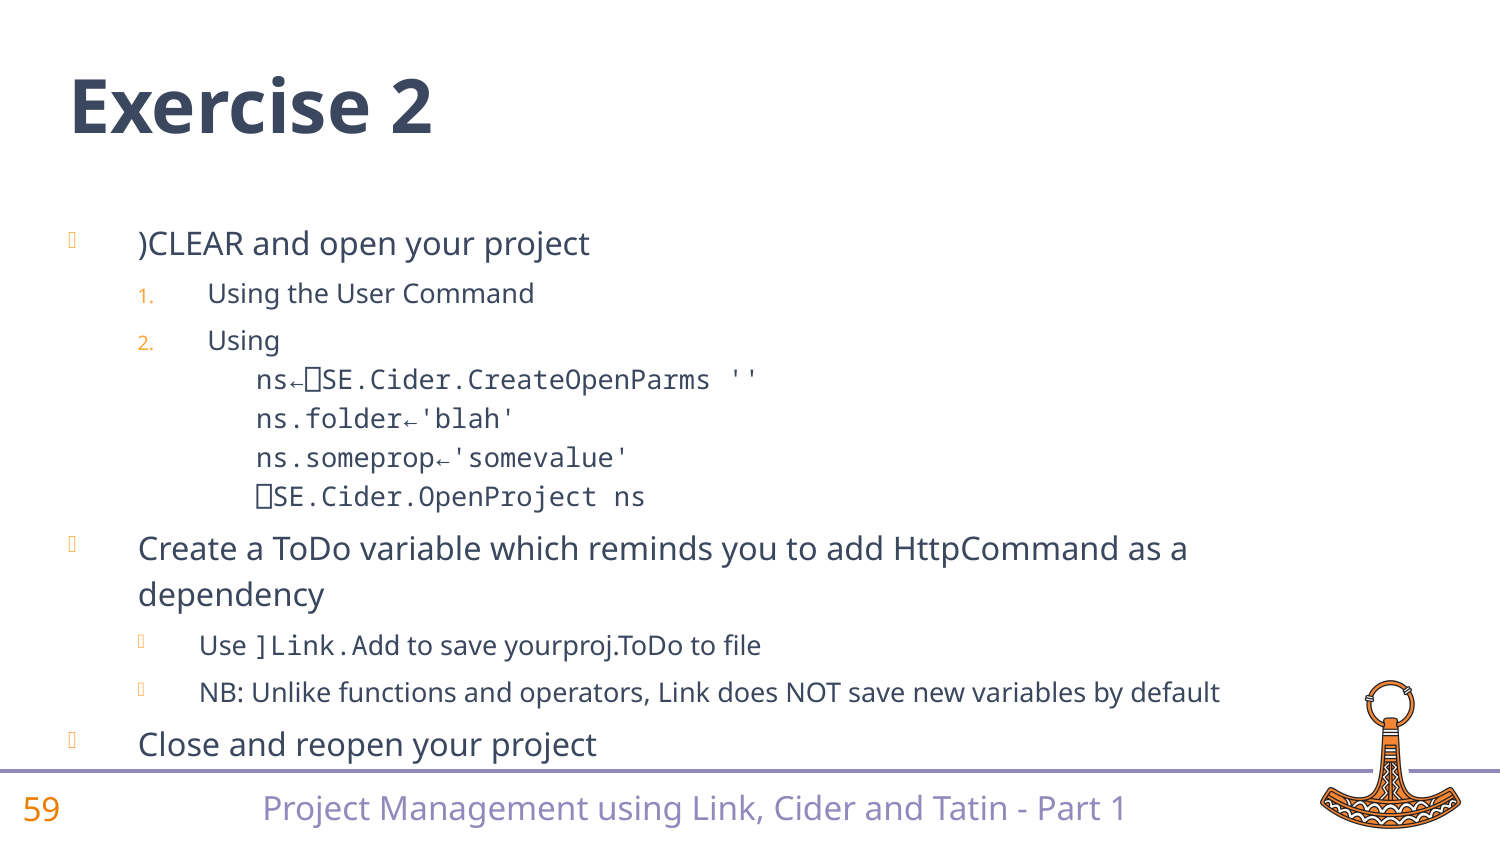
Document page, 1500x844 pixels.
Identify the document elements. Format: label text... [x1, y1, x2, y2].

title Exercise 2 [53, 43, 1203, 157]
picture [1320, 680, 1461, 829]
list )CLEAR and open your project Using the User Command Using ns←⎕SE.Cider.CreateOpenParms '' ns.folder←'blah' ns.someprop←'somevalue' ⎕SE.Cider.OpenProject ns Create a ToDo variable which reminds you to add HttpCommand as a dependency Use ]Link.Add to save yourproj.ToDo to file NB: Unlike functions and operators, Link does NOT save new variables by default Close and reopen your project [53, 207, 1284, 780]
